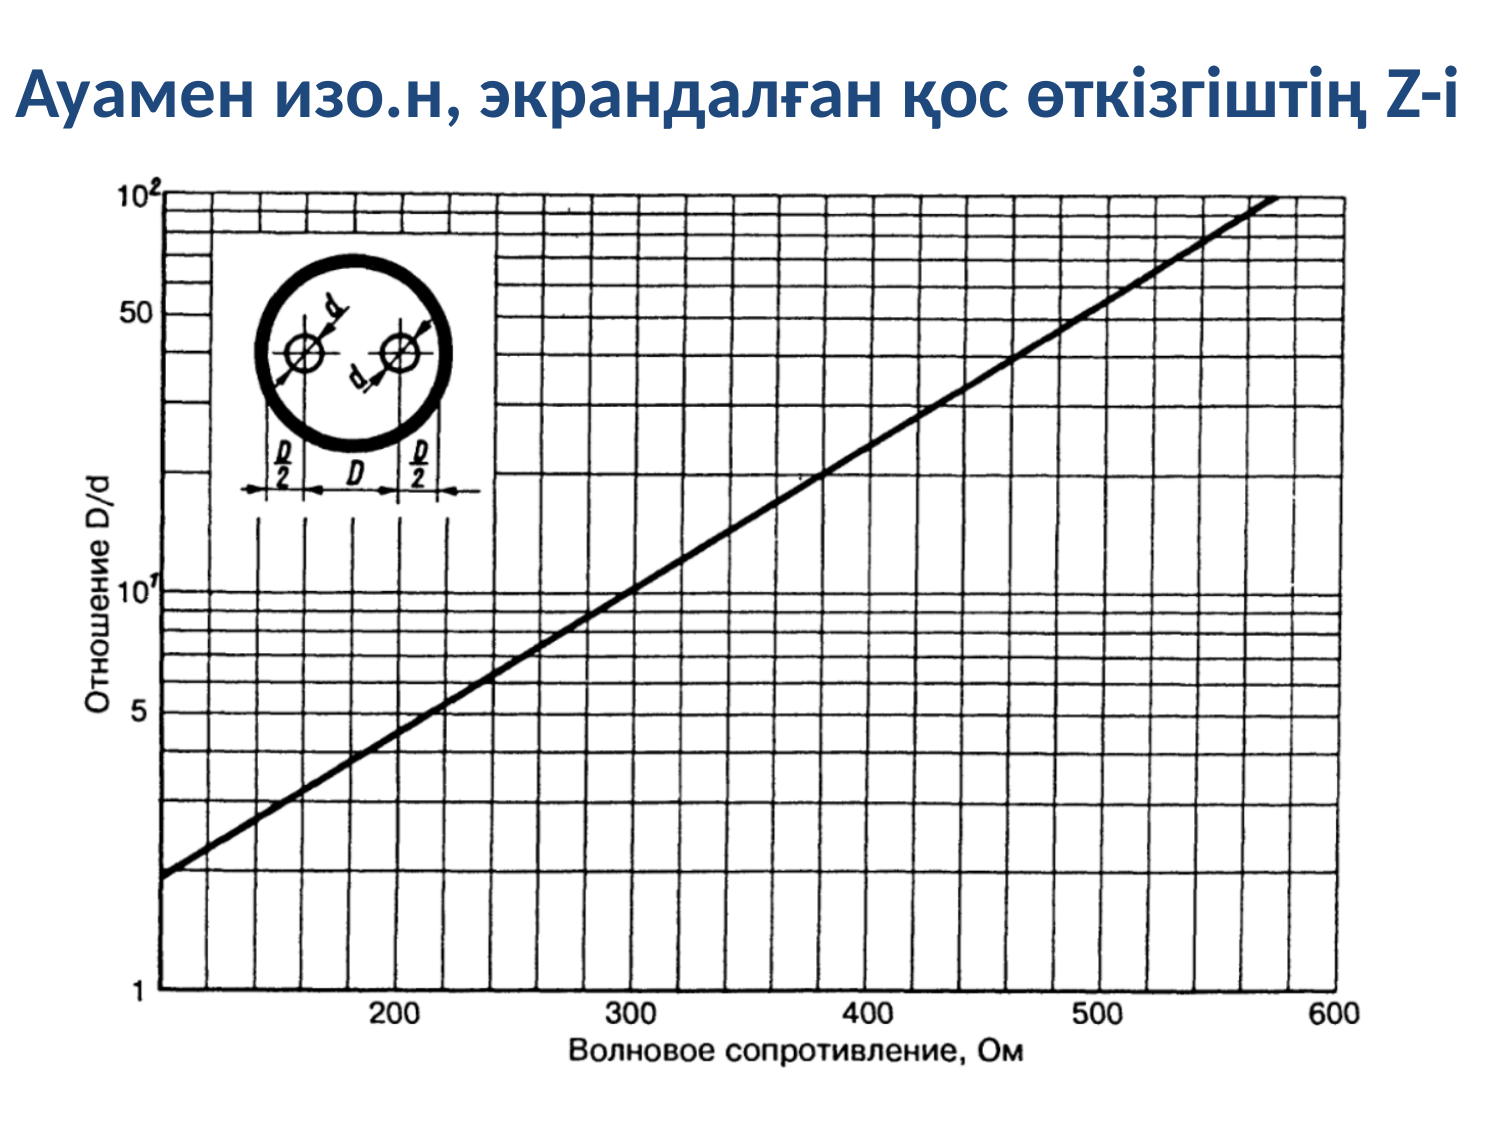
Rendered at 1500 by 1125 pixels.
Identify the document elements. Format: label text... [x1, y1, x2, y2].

title Ауамен изо.н, экрандалған қос өткізгіштің Z-і [0, 30, 1480, 145]
picture [74, 172, 1379, 1071]
